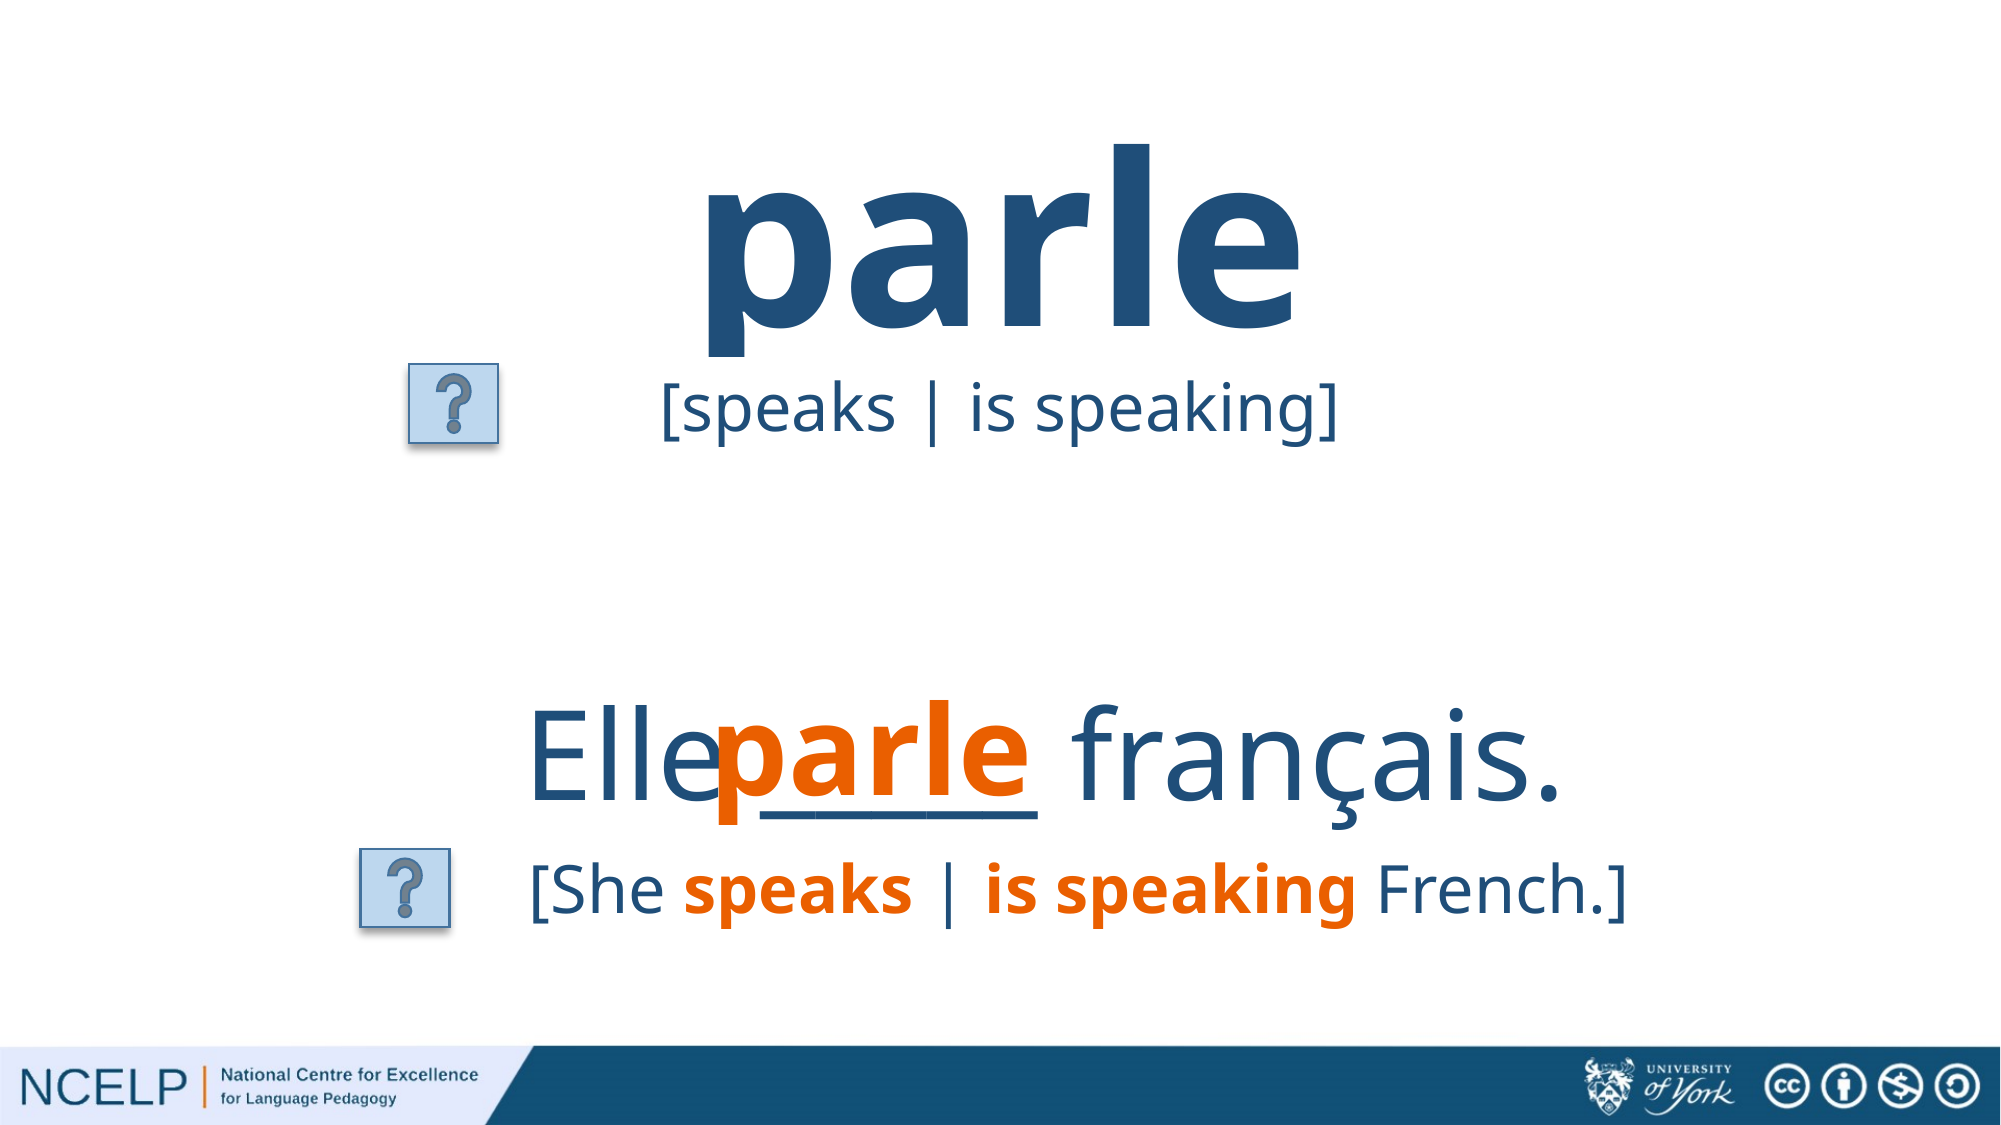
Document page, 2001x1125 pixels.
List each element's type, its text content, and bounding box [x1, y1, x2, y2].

text_box [She speaks | is speaking French.] [360, 840, 1798, 935]
text_box [speaks | is speaking] [409, 357, 1591, 452]
text_box parle [694, 663, 1048, 829]
picture [0, 0, 2001, 1125]
text_box parle [0, 79, 2000, 382]
text_box [408, 363, 499, 444]
text_box [359, 848, 451, 928]
text_box Elle _____ français. [171, 668, 1920, 834]
